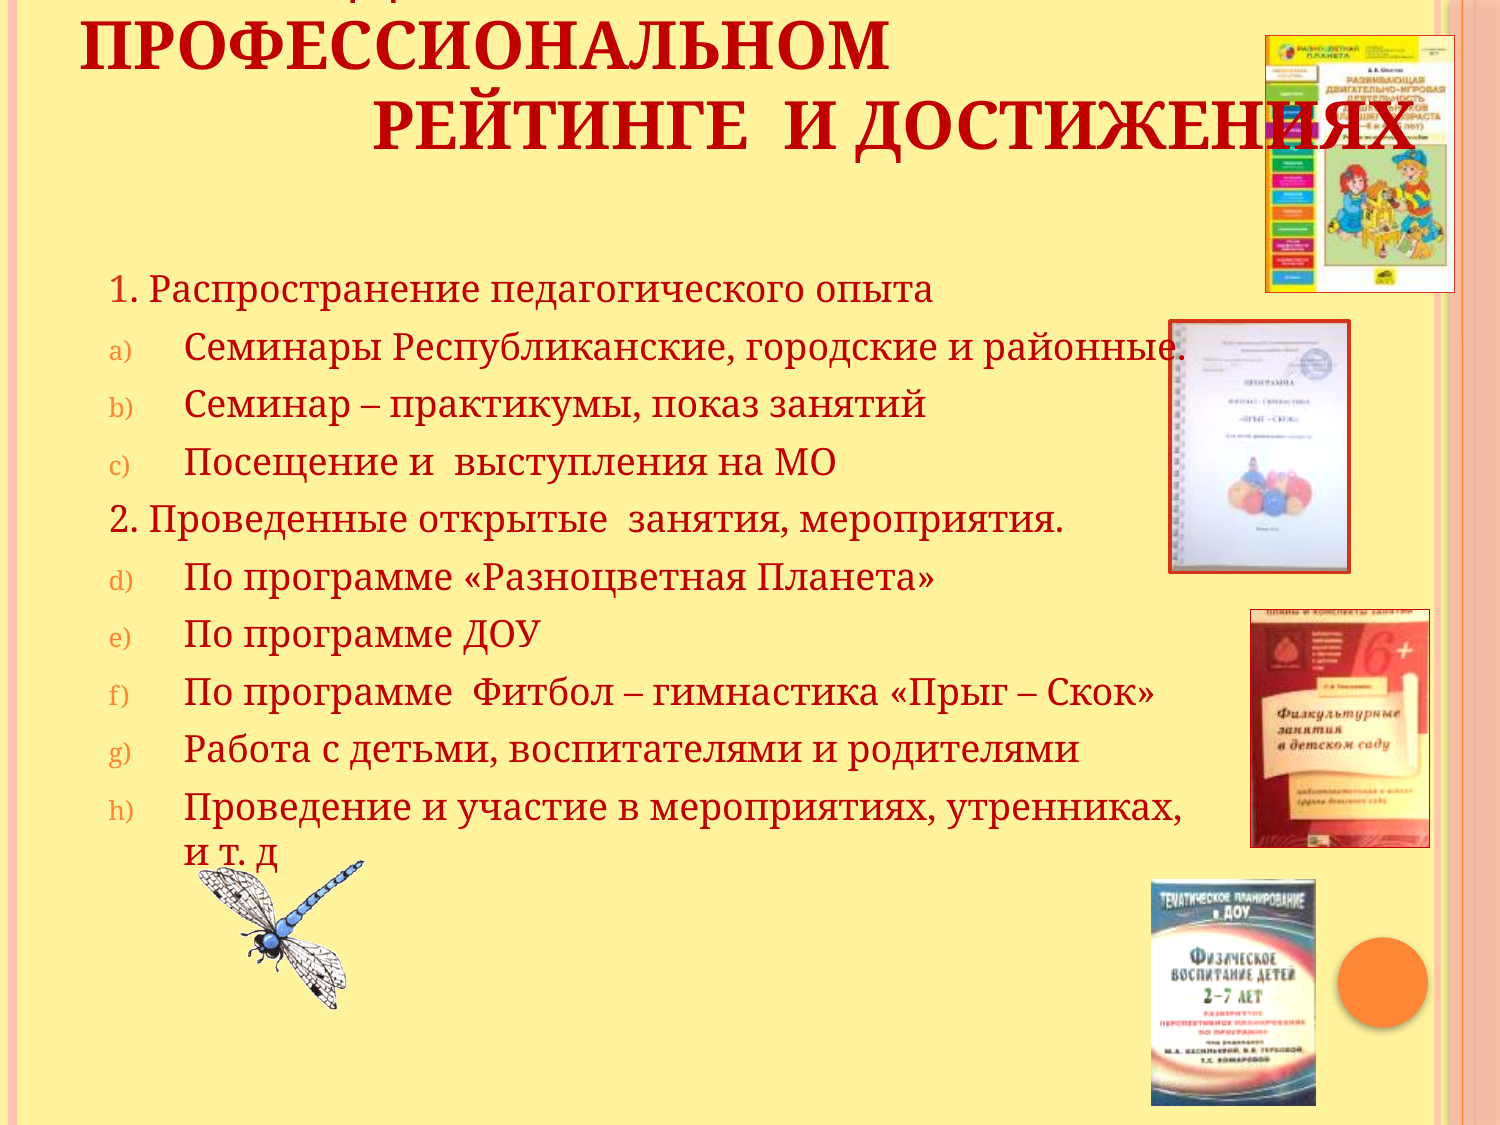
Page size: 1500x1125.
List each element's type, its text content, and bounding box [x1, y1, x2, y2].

picture [1151, 879, 1317, 1107]
title Сведения о профессиональном рейтинге и достижениях [64, 27, 1454, 170]
picture [194, 847, 376, 1015]
picture [1265, 34, 1455, 294]
list 1. Распространение педагогического опыта Семинары Республиканские, городские и районные. Семинар – практикумы, показ занятий Посещение и выступления на МО 2. Проведенные открытые занятия, мероприятия. По программе «Разноцветная Планета» По программе ДОУ По программе Фитбол – гимнастика «Прыг – Скок» Работа с детьми, воспитателями и родителями Проведение и участие в мероприятиях, утренниках, и т. д [93, 257, 1207, 973]
picture [1250, 609, 1430, 849]
picture [1171, 321, 1348, 572]
